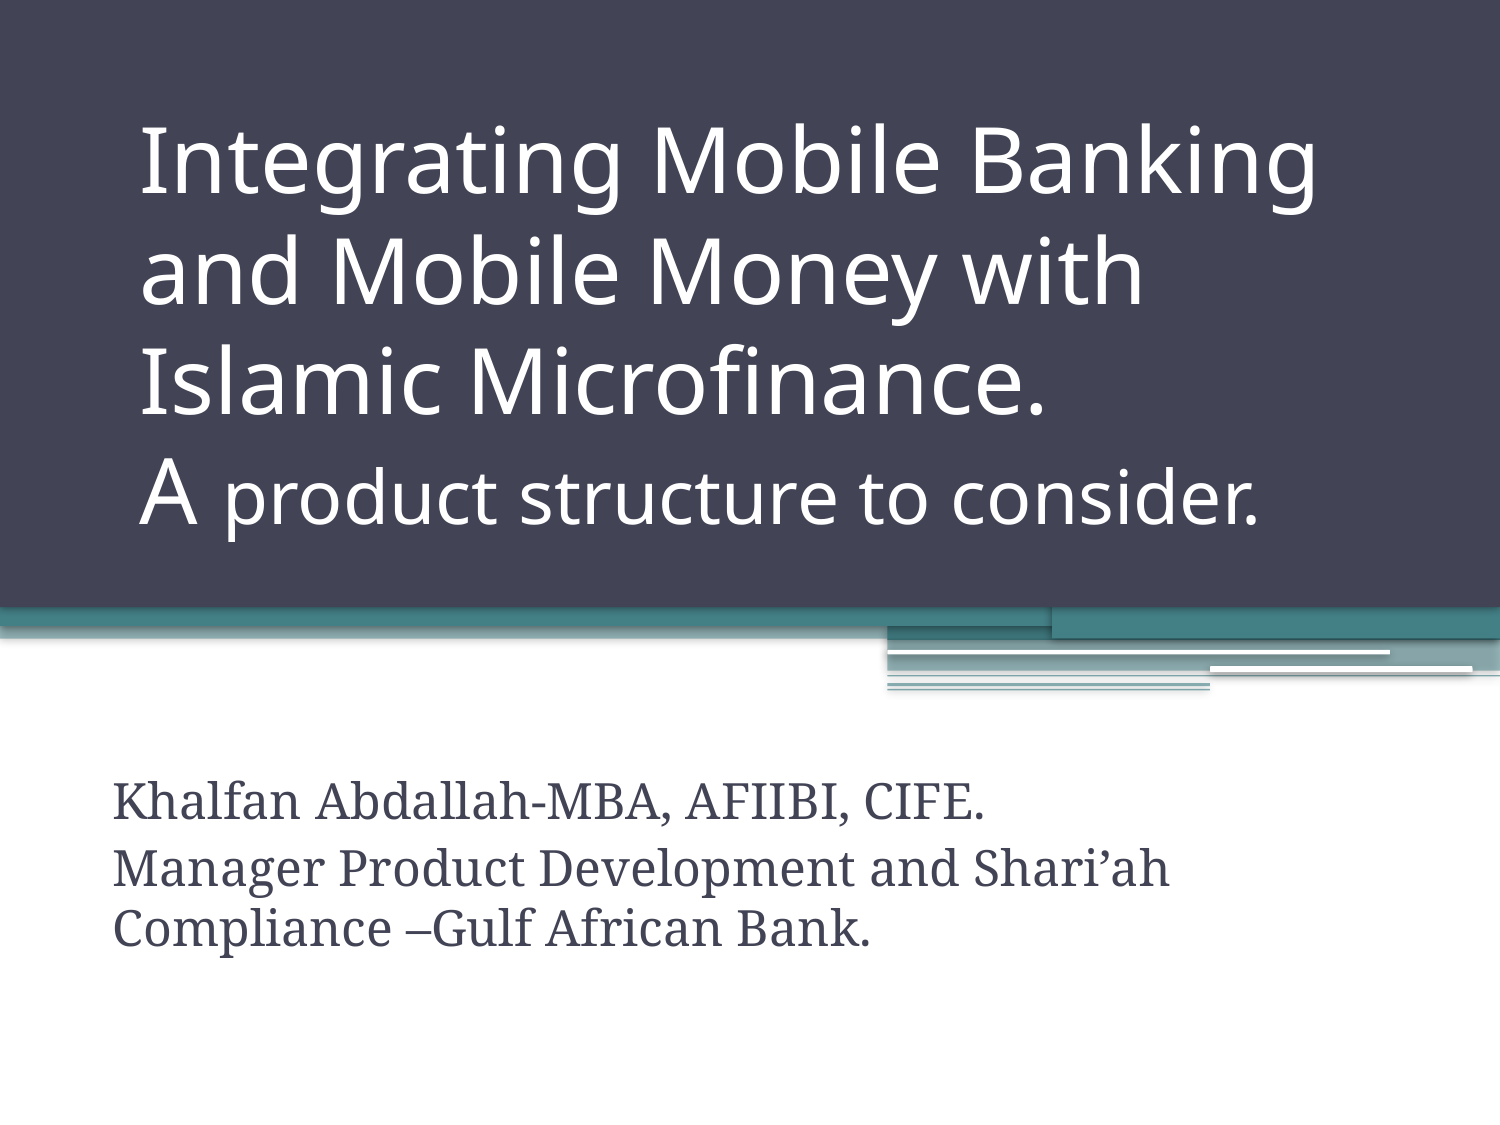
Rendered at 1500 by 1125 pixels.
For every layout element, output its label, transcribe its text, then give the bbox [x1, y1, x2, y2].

subtitle Khalfan Abdallah-MBA, AFIIBI, CIFE. Manager Product Development and Shari’ah Compliance –Gulf African Bank. [87, 762, 1238, 988]
title Integrating Mobile Banking and Mobile Money with Islamic Microfinance. A product structure to consider. [125, 87, 1375, 550]
